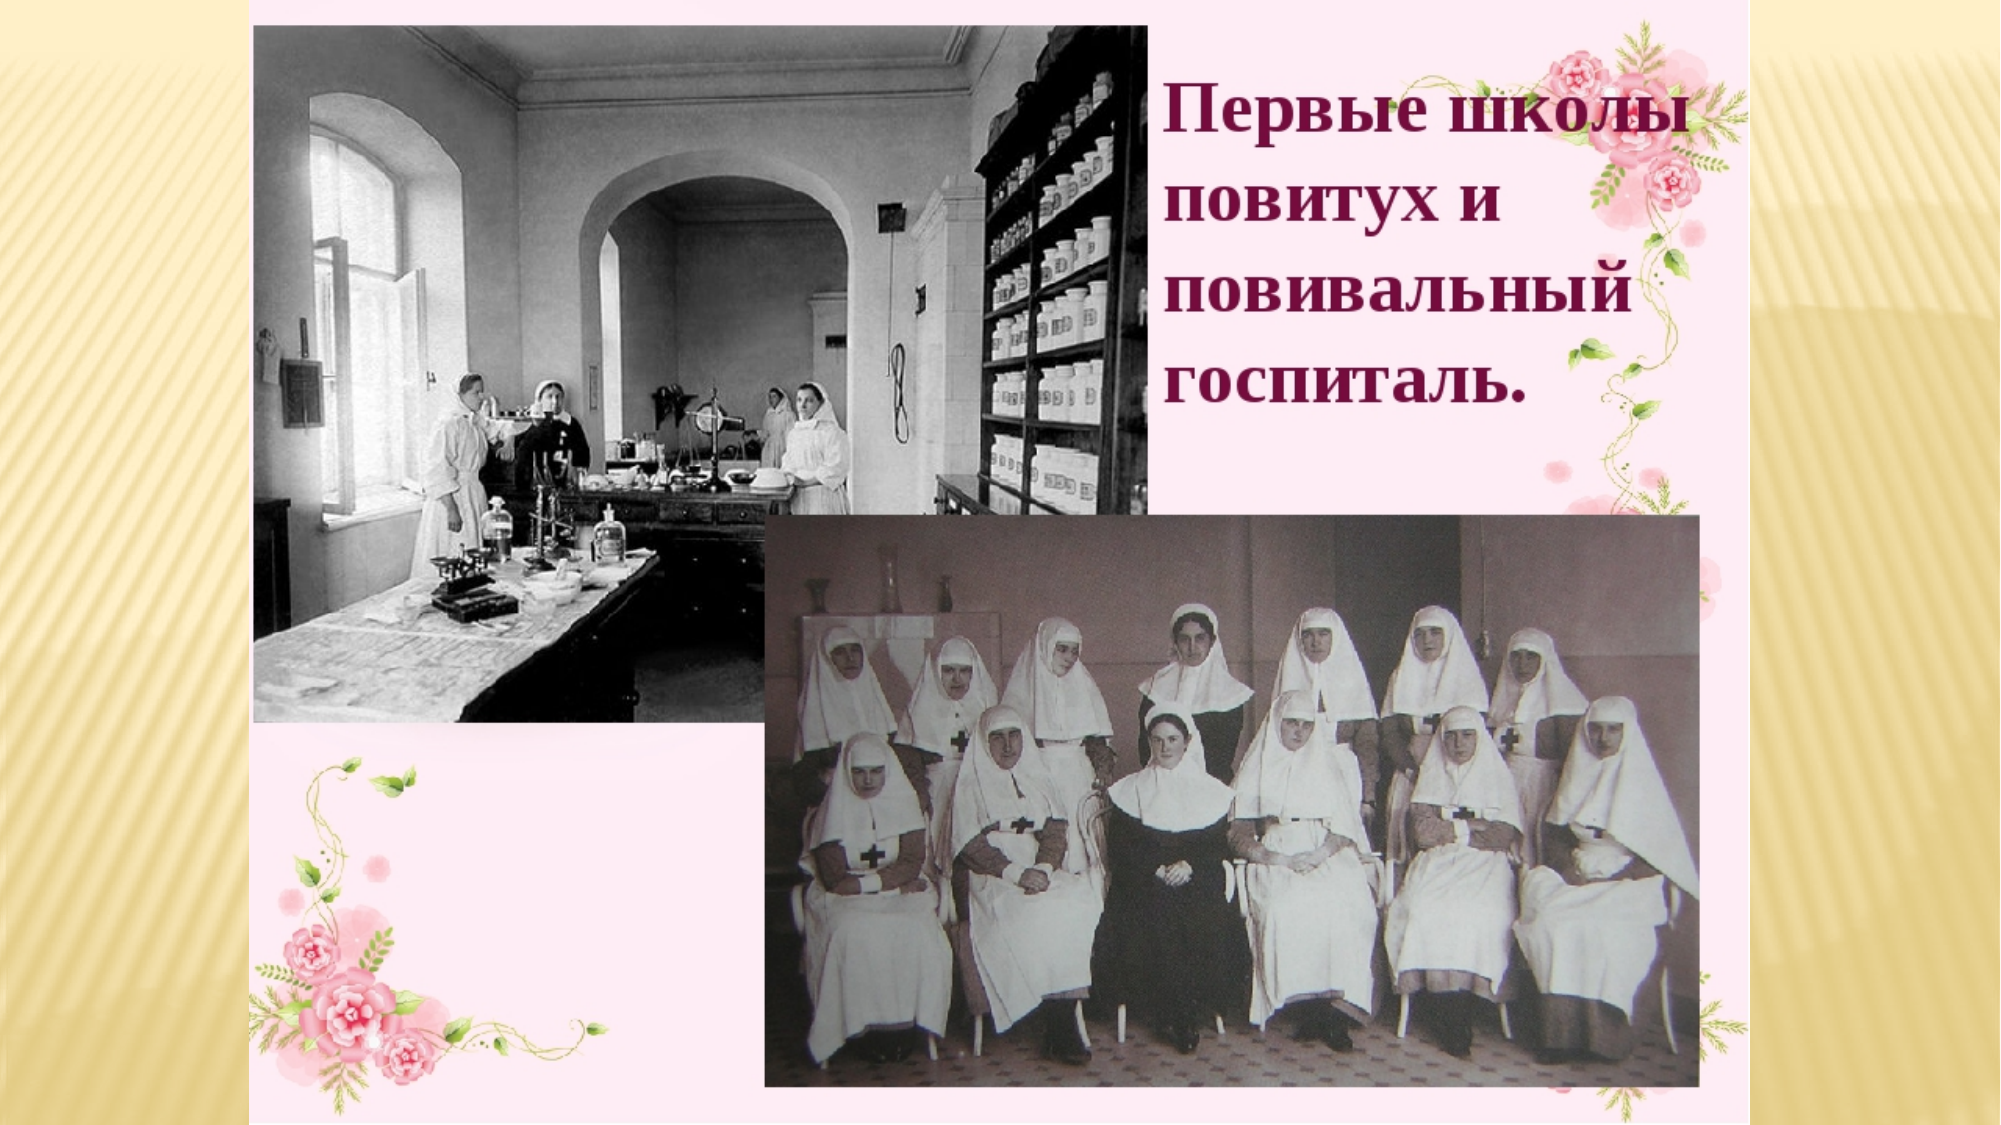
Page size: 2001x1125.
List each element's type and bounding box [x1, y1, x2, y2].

picture [249, 0, 1751, 1125]
